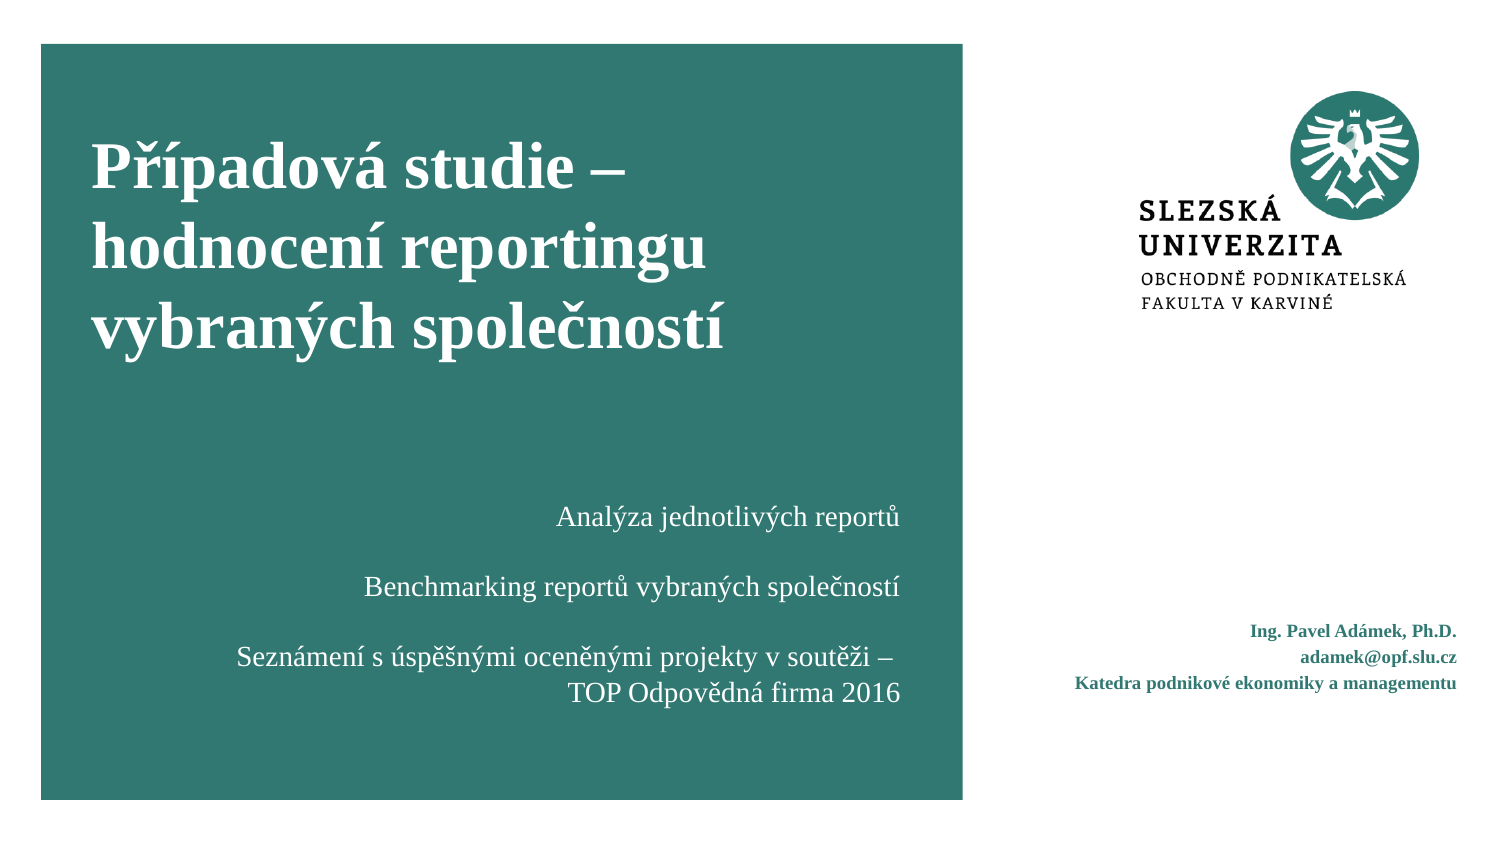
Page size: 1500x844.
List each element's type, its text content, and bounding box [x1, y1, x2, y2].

subtitle Analýza jednotlivých reportů Benchmarking reportů vybraných společností Seznámení s úspěšnými oceněnými projekty v soutěži – TOP Odpovědná firma 2016 [76, 489, 916, 777]
text_box Ing. Pavel Adámek, Ph.D. adamek@opf.slu.cz Katedra podnikové ekonomiky a managementu [1045, 610, 1472, 800]
picture [1139, 90, 1419, 309]
text_box [39, 42, 965, 802]
title Případová studie – hodnocení reportingu vybraných společností [76, 114, 916, 470]
